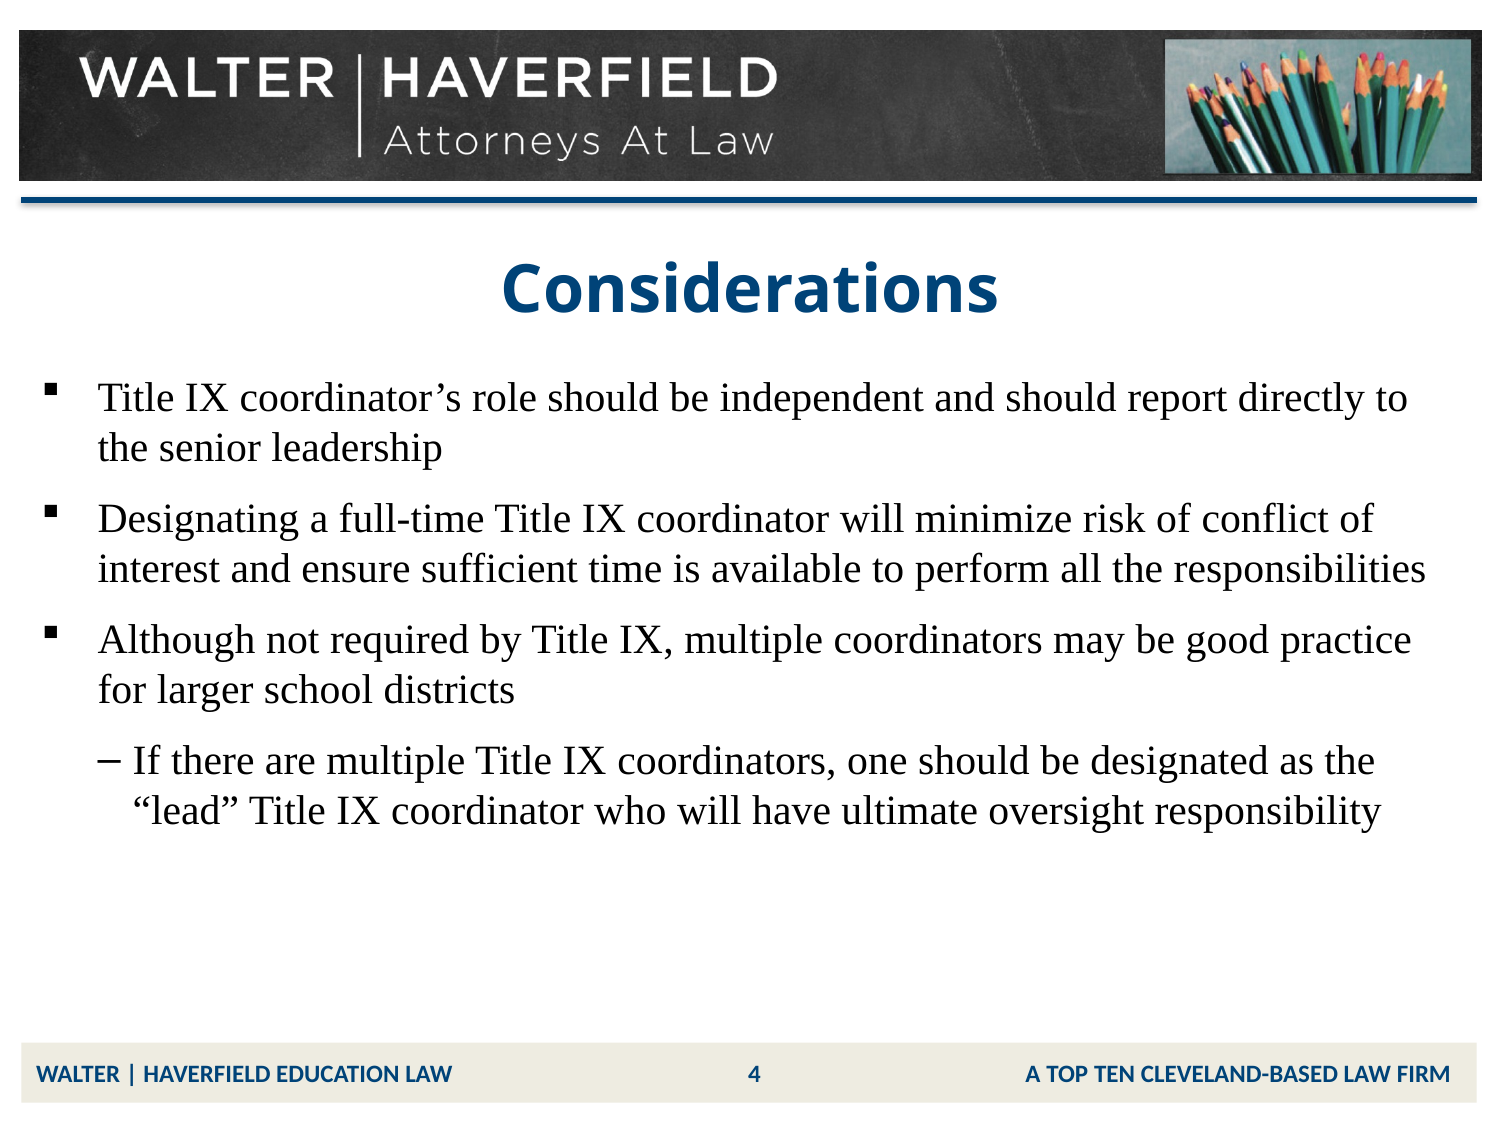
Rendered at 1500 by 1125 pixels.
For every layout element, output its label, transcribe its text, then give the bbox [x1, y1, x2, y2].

title Considerations [23, 209, 1477, 363]
list Title IX coordinator’s role should be independent and should report directly to the senior leadership Designating a full-time Title IX coordinator will minimize risk of conflict of interest and ensure sufficient time is available to perform all the responsibilities Although not required by Title IX, multiple coordinators may be good practice for larger school districts If there are multiple Title IX coordinators, one should be designated as the “lead” Title IX coordinator who will have ultimate oversight responsibility [26, 362, 1480, 1038]
picture [19, 30, 1482, 181]
